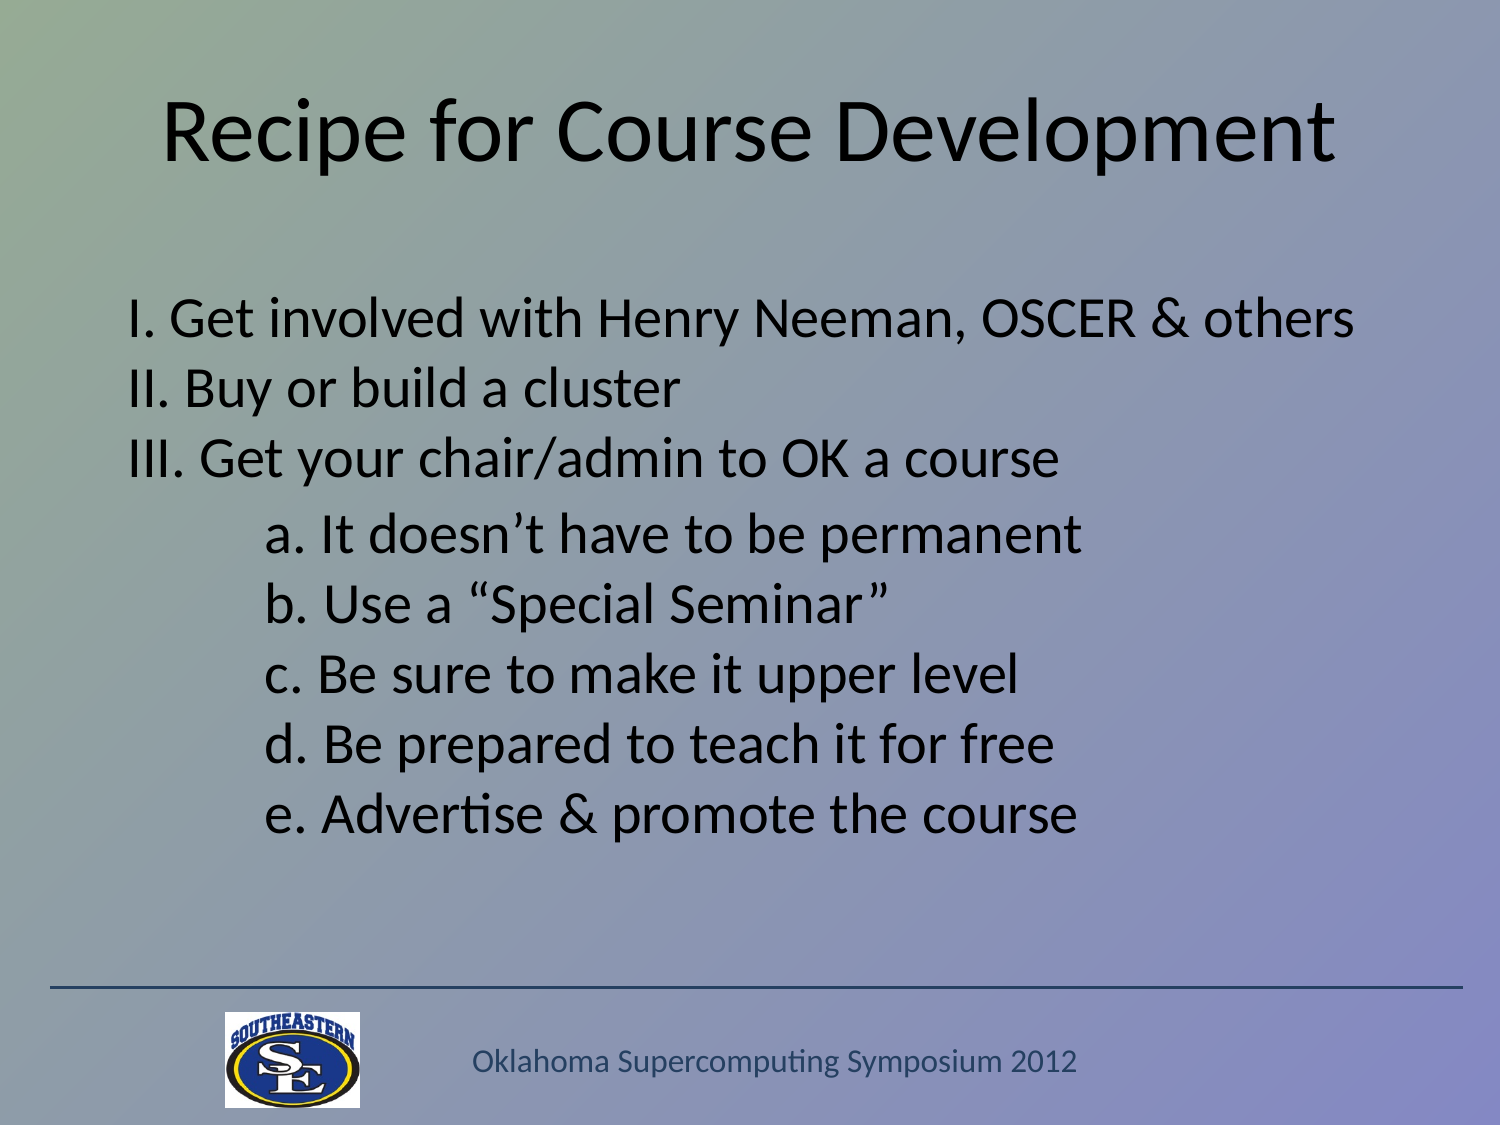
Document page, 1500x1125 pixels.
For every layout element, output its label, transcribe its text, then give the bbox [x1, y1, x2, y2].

picture [225, 1012, 360, 1108]
text_box a. It doesn’t have to be permanent b. Use a “Special Seminar” c. Be sure to make it upper level d. Be prepared to teach it for free e. Advertise & promote the course [99, 487, 1388, 853]
title Recipe for Course Development [112, 50, 1388, 201]
text_box I. Get involved with Henry Neeman, OSCER & others II. Buy or build a cluster III. Get your chair/admin to OK a course [112, 272, 1400, 497]
